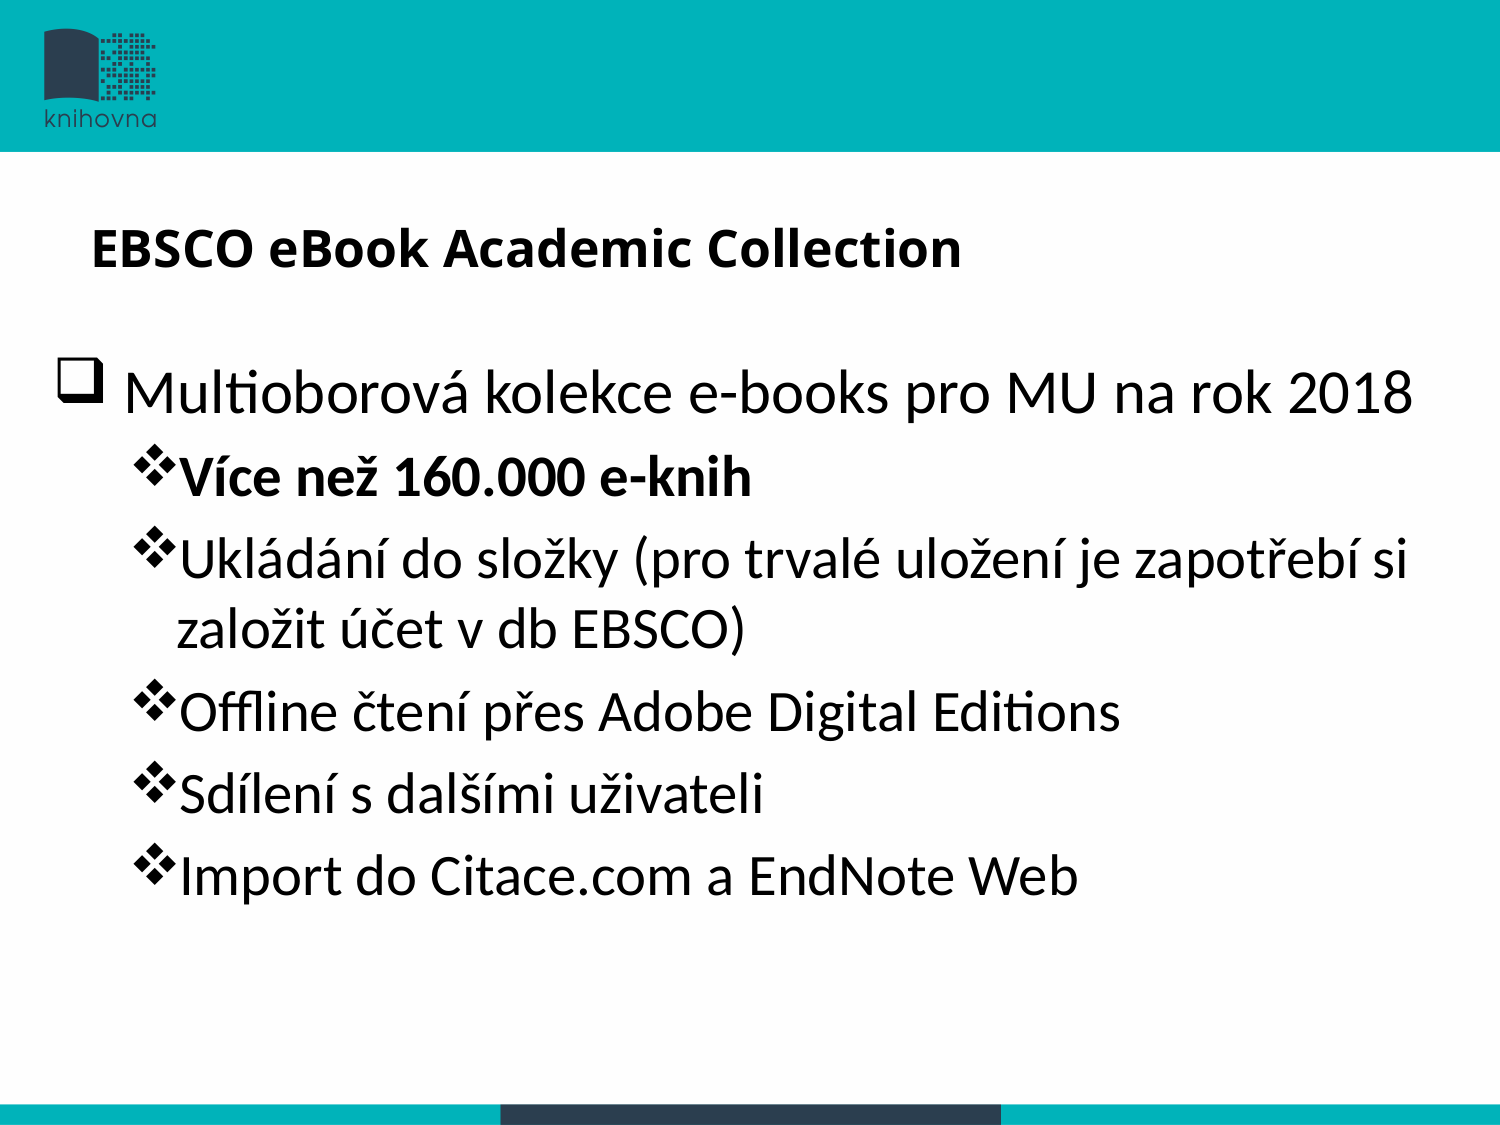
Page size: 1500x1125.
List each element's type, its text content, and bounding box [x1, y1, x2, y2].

picture [0, 0, 1500, 1125]
list Multioborová kolekce e-books pro MU na rok 2018 Více než 160.000 e-knih Ukládání do složky (pro trvalé uložení je zapotřebí si založit účet v db EBSCO) Offline čtení přes Adobe Digital Editions Sdílení s dalšími uživateli Import do Citace.com a EndNote Web [37, 343, 1463, 963]
title EBSCO eBook Academic Collection [75, 208, 1425, 343]
